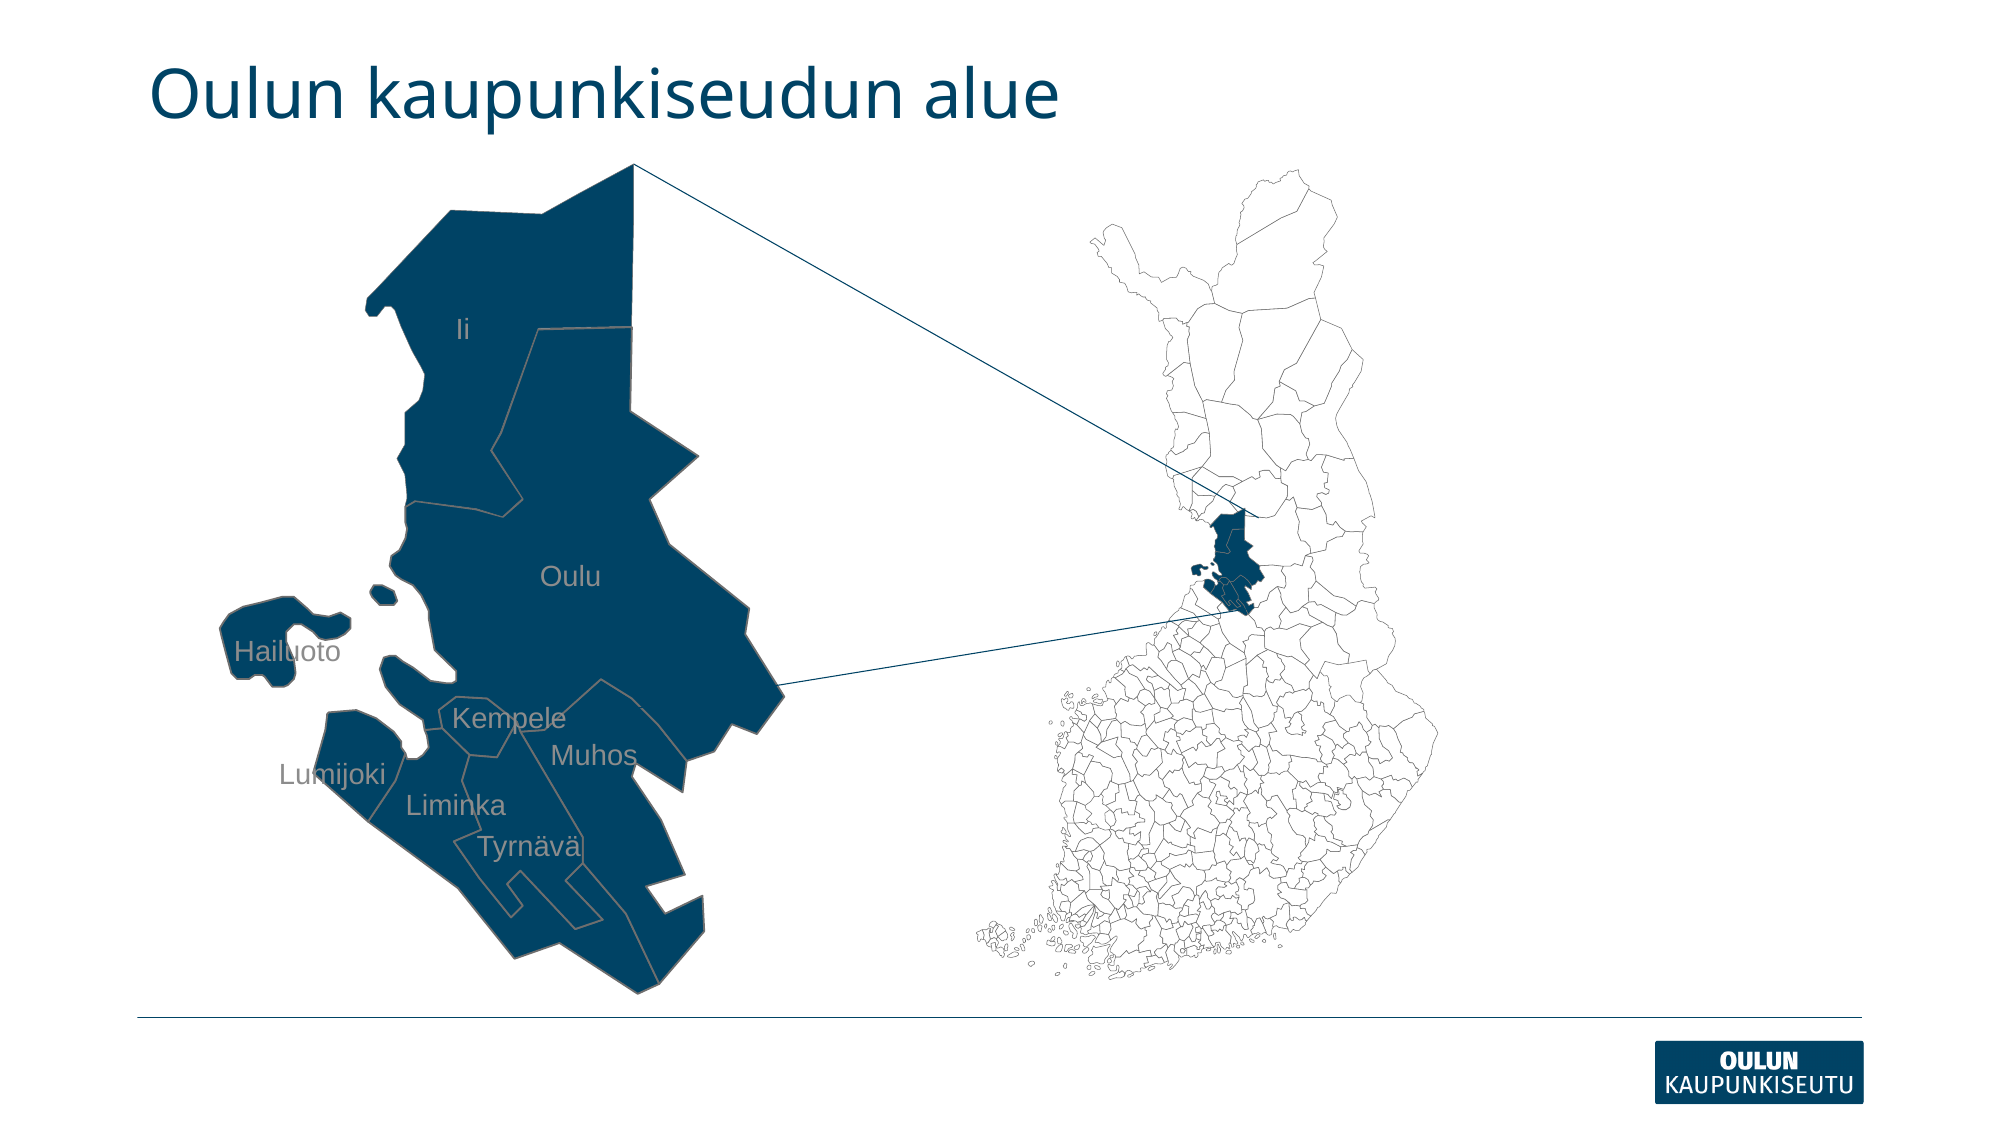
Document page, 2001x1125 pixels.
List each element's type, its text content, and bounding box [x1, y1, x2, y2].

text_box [905, 134, 1468, 997]
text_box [219, 327, 785, 994]
title Oulun kaupunkiseudun alue [133, 51, 1858, 141]
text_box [637, 607, 1255, 994]
text_box [365, 164, 633, 327]
text_box Ii [440, 303, 486, 327]
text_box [633, 163, 1245, 508]
picture [1621, 1016, 1895, 1125]
